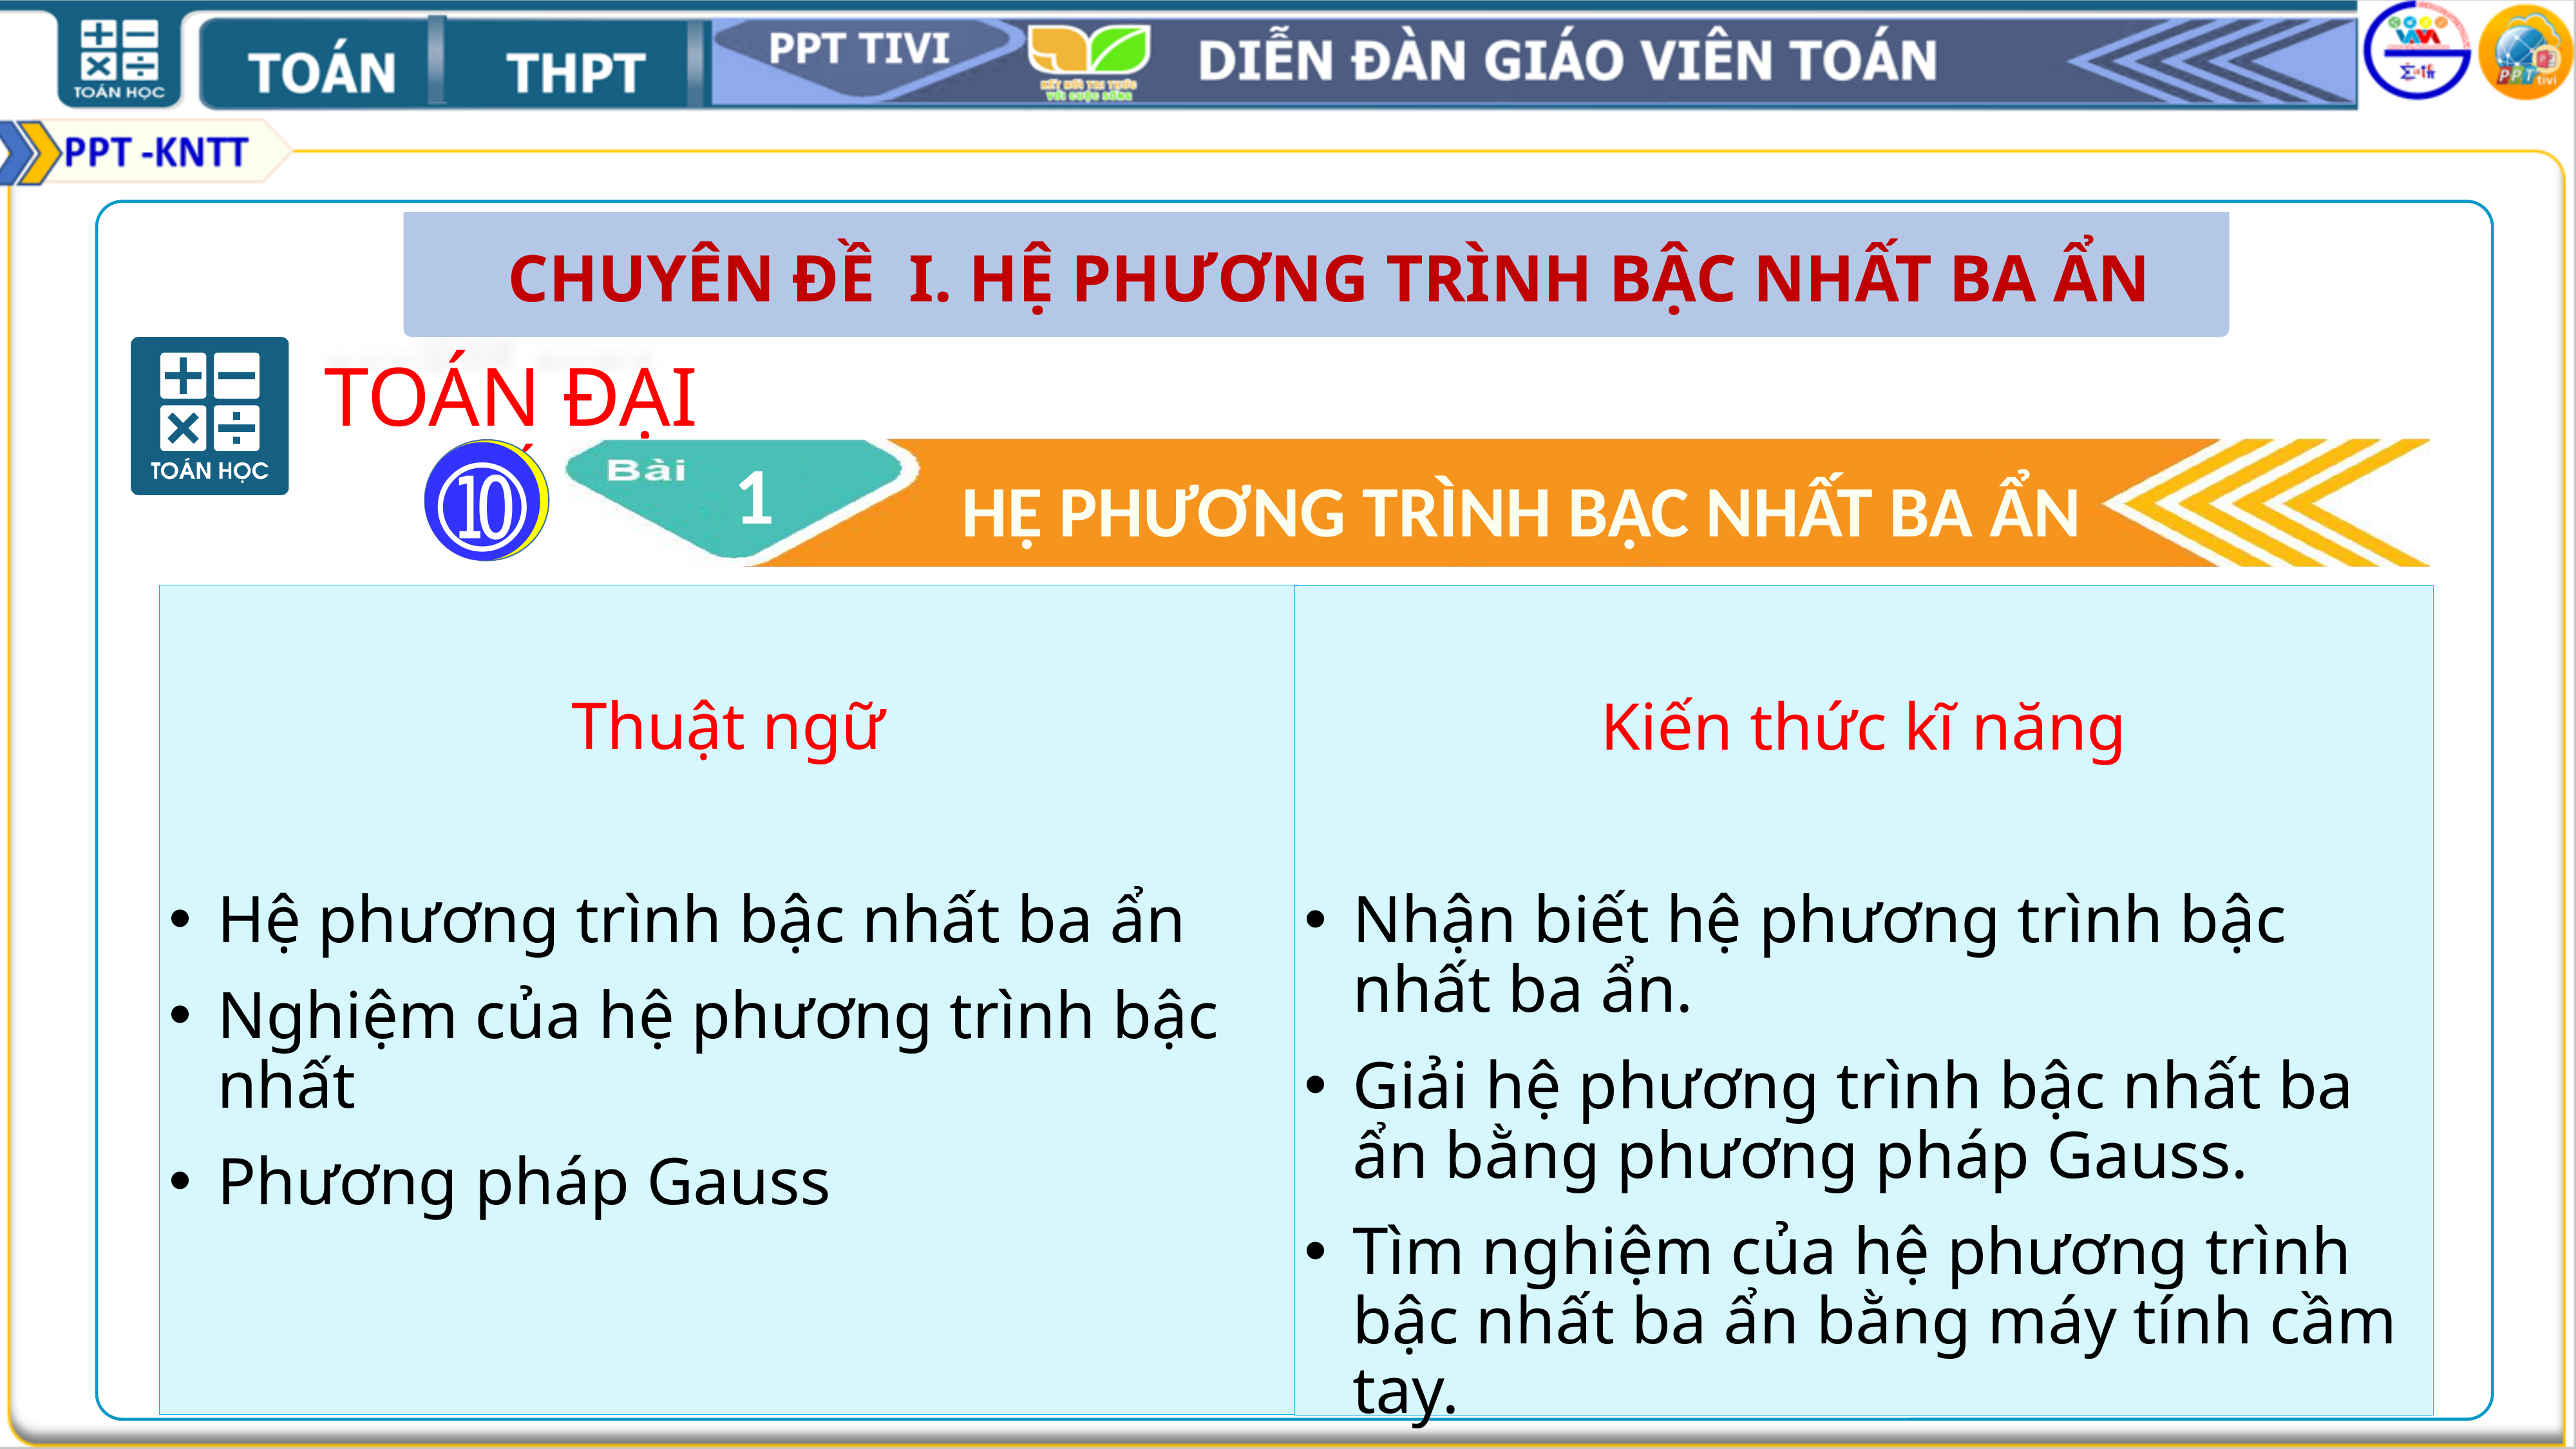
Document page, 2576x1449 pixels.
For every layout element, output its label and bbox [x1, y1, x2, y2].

text_box [564, 433, 2430, 568]
text_box [96, 201, 2493, 1419]
picture [0, 0, 2576, 1449]
